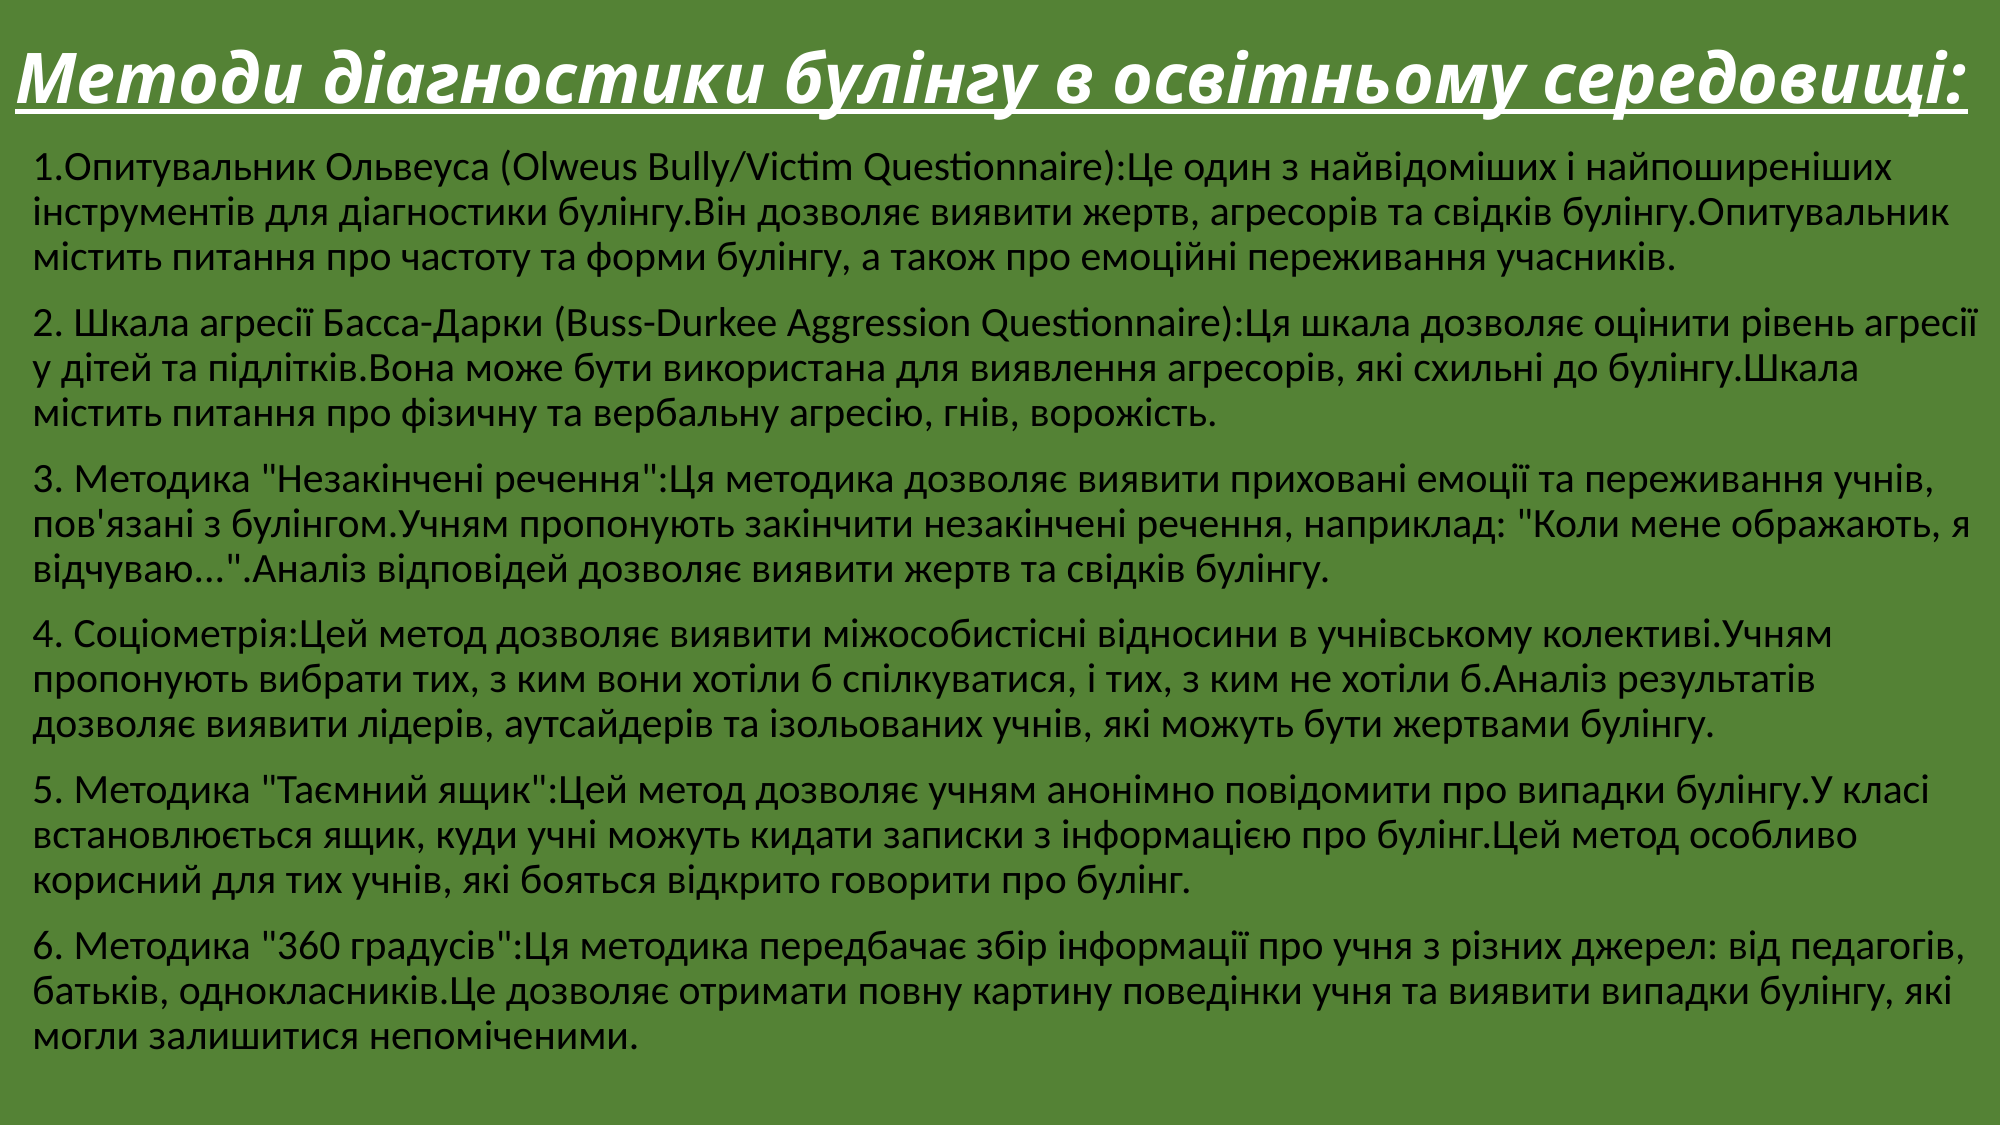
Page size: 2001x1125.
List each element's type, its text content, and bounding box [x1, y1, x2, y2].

list 1.Опитувальник Ольвеуса (Olweus Bully/Victim Questionnaire):Це один з найвідоміших і найпоширеніших інструментів для діагностики булінгу.Він дозволяє виявити жертв, агресорів та свідків булінгу.Опитувальник містить питання про частоту та форми булінгу, а також про емоційні переживання учасників. 2. Шкала агресії Басса-Дарки (Buss-Durkee Aggression Questionnaire):Ця шкала дозволяє оцінити рівень агресії у дітей та підлітків.Вона може бути використана для виявлення агресорів, які схильні до булінгу.Шкала містить питання про фізичну та вербальну агресію, гнів, ворожість. 3. Методика "Незакінчені речення":Ця методика дозволяє виявити приховані емоції та переживання учнів, пов'язані з булінгом.Учням пропонують закінчити незакінчені речення, наприклад: "Коли мене ображають, я відчуваю...".Аналіз відповідей дозволяє виявити жертв та свідків булінгу. 4. Соціометрія:Цей метод дозволяє виявити міжособистісні відносини в учнівському колективі.Учням пропонують вибрати тих, з ким вони хотіли б спілкуватися, і тих, з ким не хотіли б.Аналіз результатів дозволяє виявити лідерів, аутсайдерів та ізольованих учнів, які можуть бути жертвами булінгу. 5. Методика "Таємний ящик":Цей метод дозволяє учням анонімно повідомити про випадки булінгу.У класі встановлюється ящик, куди учні можуть кидати записки з інформацією про булінг.Цей метод особливо корисний для тих учнів, які бояться відкрито говорити про булінг. 6. Методика "360 градусів":Ця методика передбачає збір інформації про учня з різних джерел: від педагогів, батьків, однокласників.Це дозволяє отримати повну картину поведінки учня та виявити випадки булінгу, які могли залишитися непоміченими. [17, 136, 2000, 1110]
title Методи діагностики булінгу в освітньому середовищі: [0, 15, 2000, 137]
